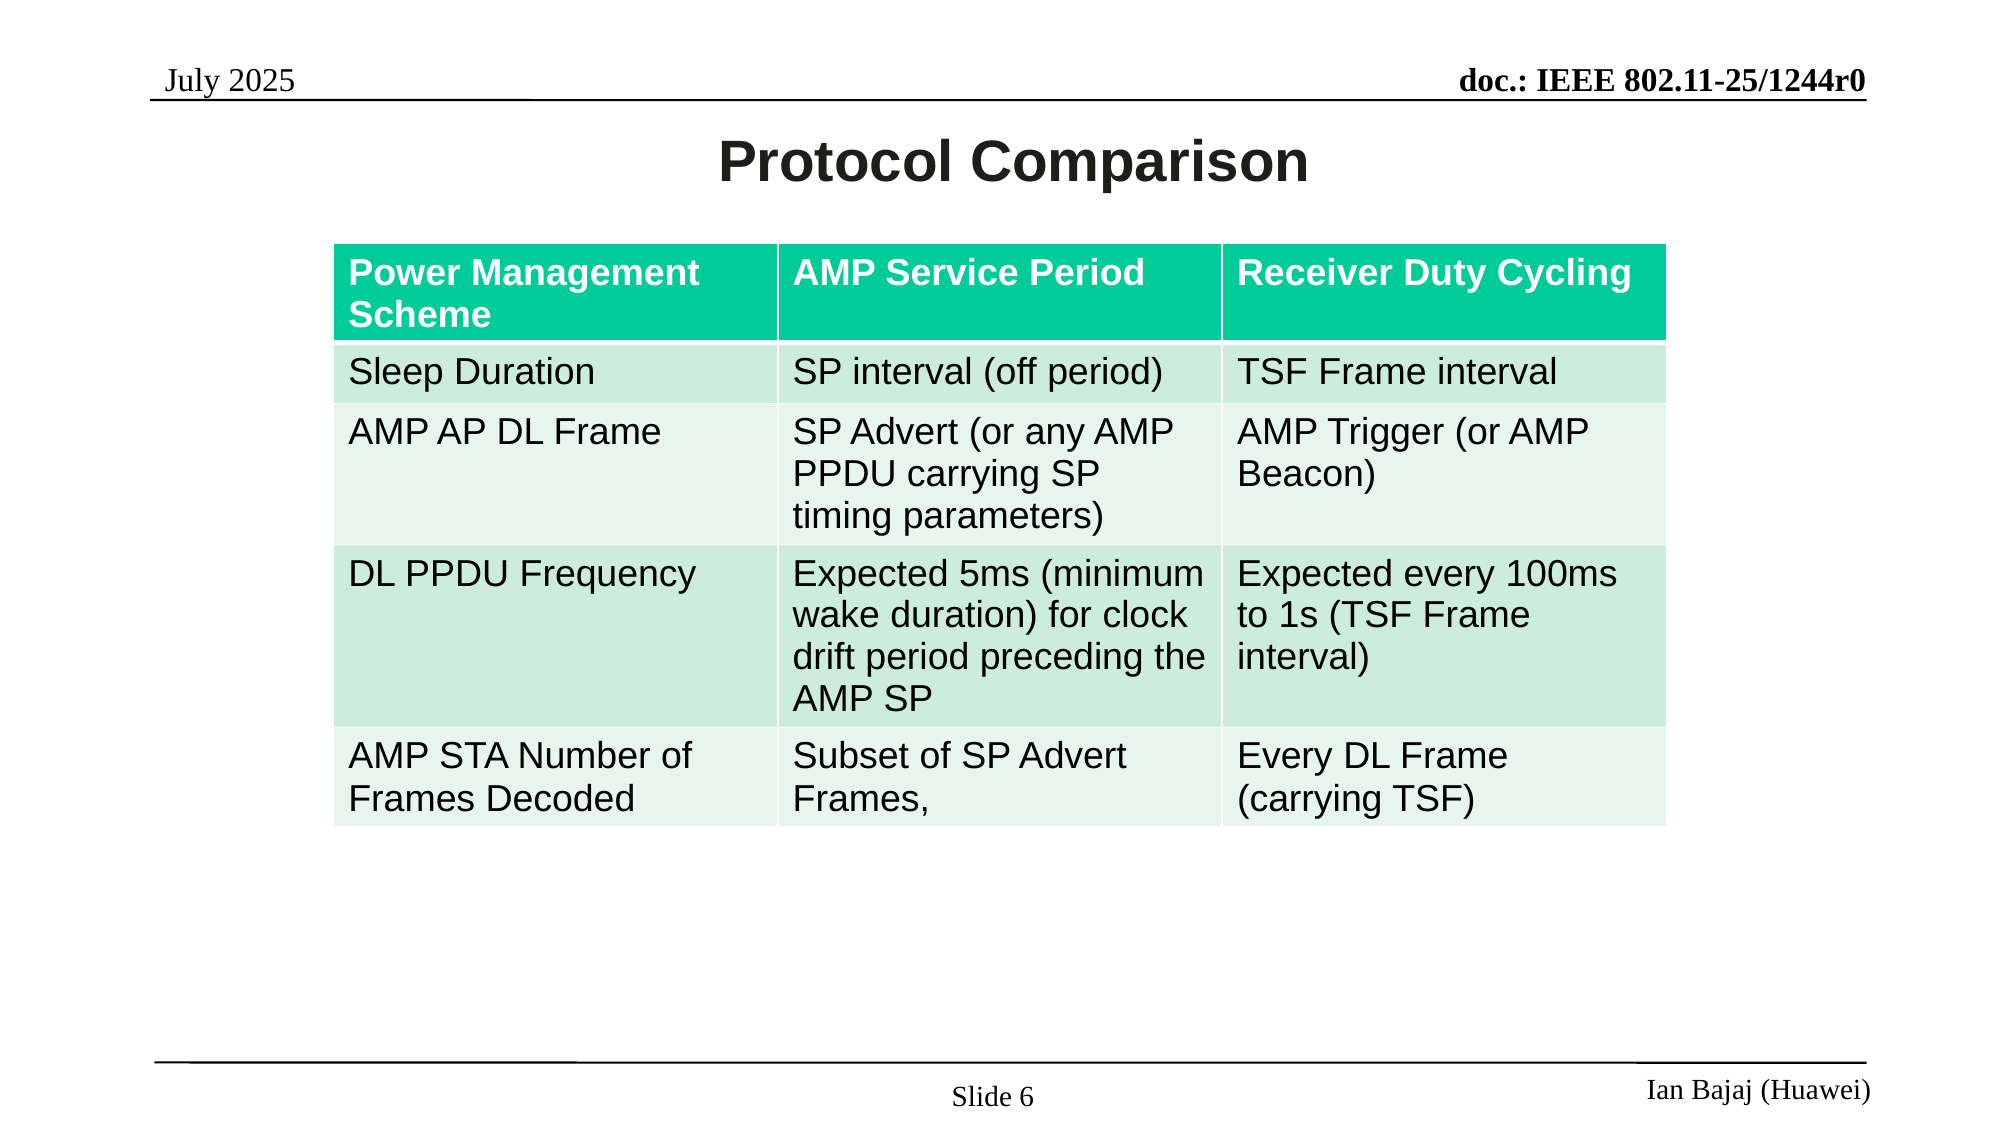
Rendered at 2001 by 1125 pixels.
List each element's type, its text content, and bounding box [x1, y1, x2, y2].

text_box Protocol Comparison [165, 115, 1864, 199]
slide_number Slide 6 [921, 1075, 1065, 1115]
